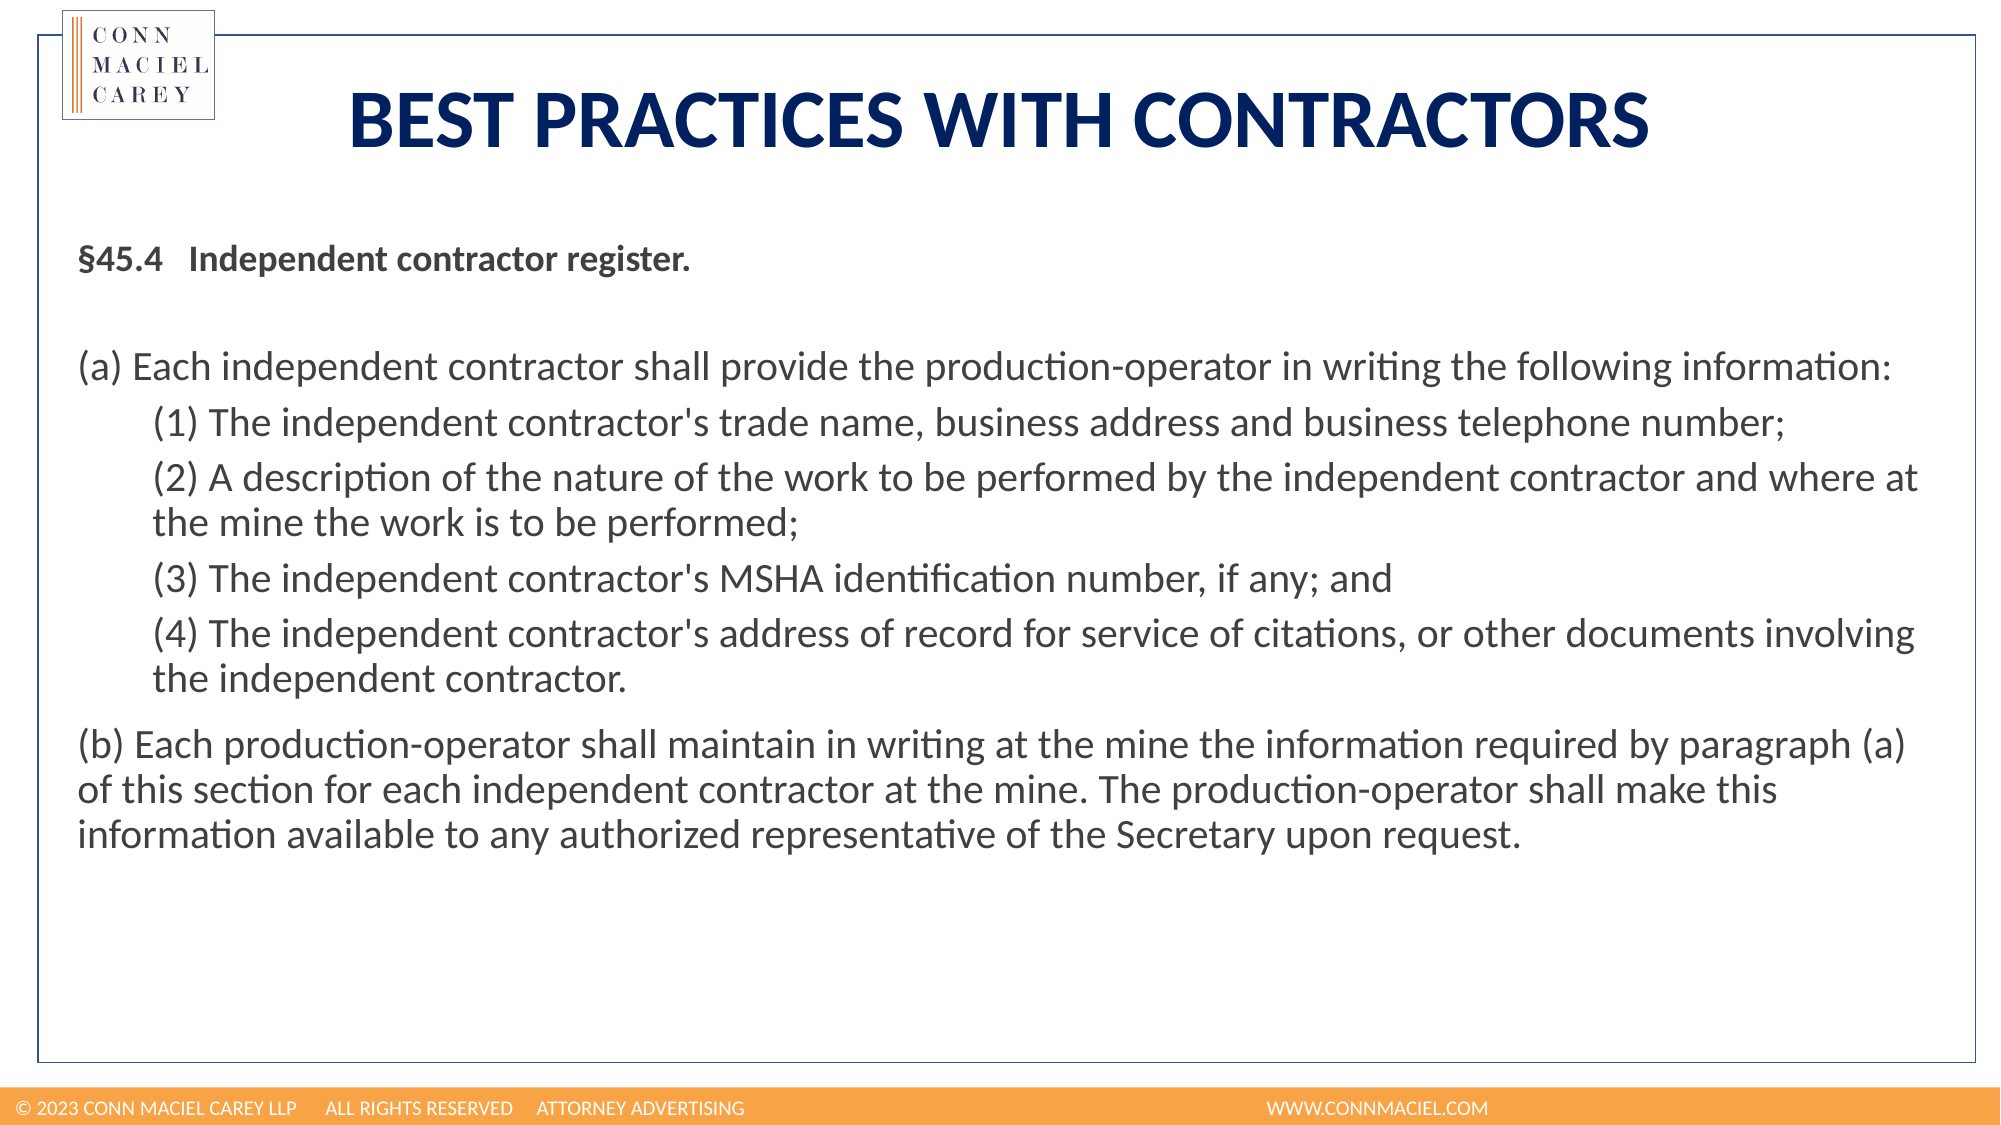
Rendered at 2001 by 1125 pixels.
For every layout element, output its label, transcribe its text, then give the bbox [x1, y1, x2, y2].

picture [72, 17, 208, 113]
title Best Practices with Contractors [137, 34, 1863, 207]
list §45.4 Independent contractor register. (a) Each independent contractor shall provide the production-operator in writing the following information: (1) The independent contractor's trade name, business address and business telephone number; (2) A description of the nature of the work to be performed by the independent contractor and where at the mine the work is to be performed; (3) The independent contractor's MSHA identification number, if any; and (4) The independent contractor's address of record for service of citations, or other documents involving the independent contractor. (b) Each production-operator shall maintain in writing at the mine the information required by paragraph (a) of this section for each independent contractor at the mine. The production-operator shall make this information available to any authorized representative of the Secretary upon request. [62, 231, 1944, 1063]
